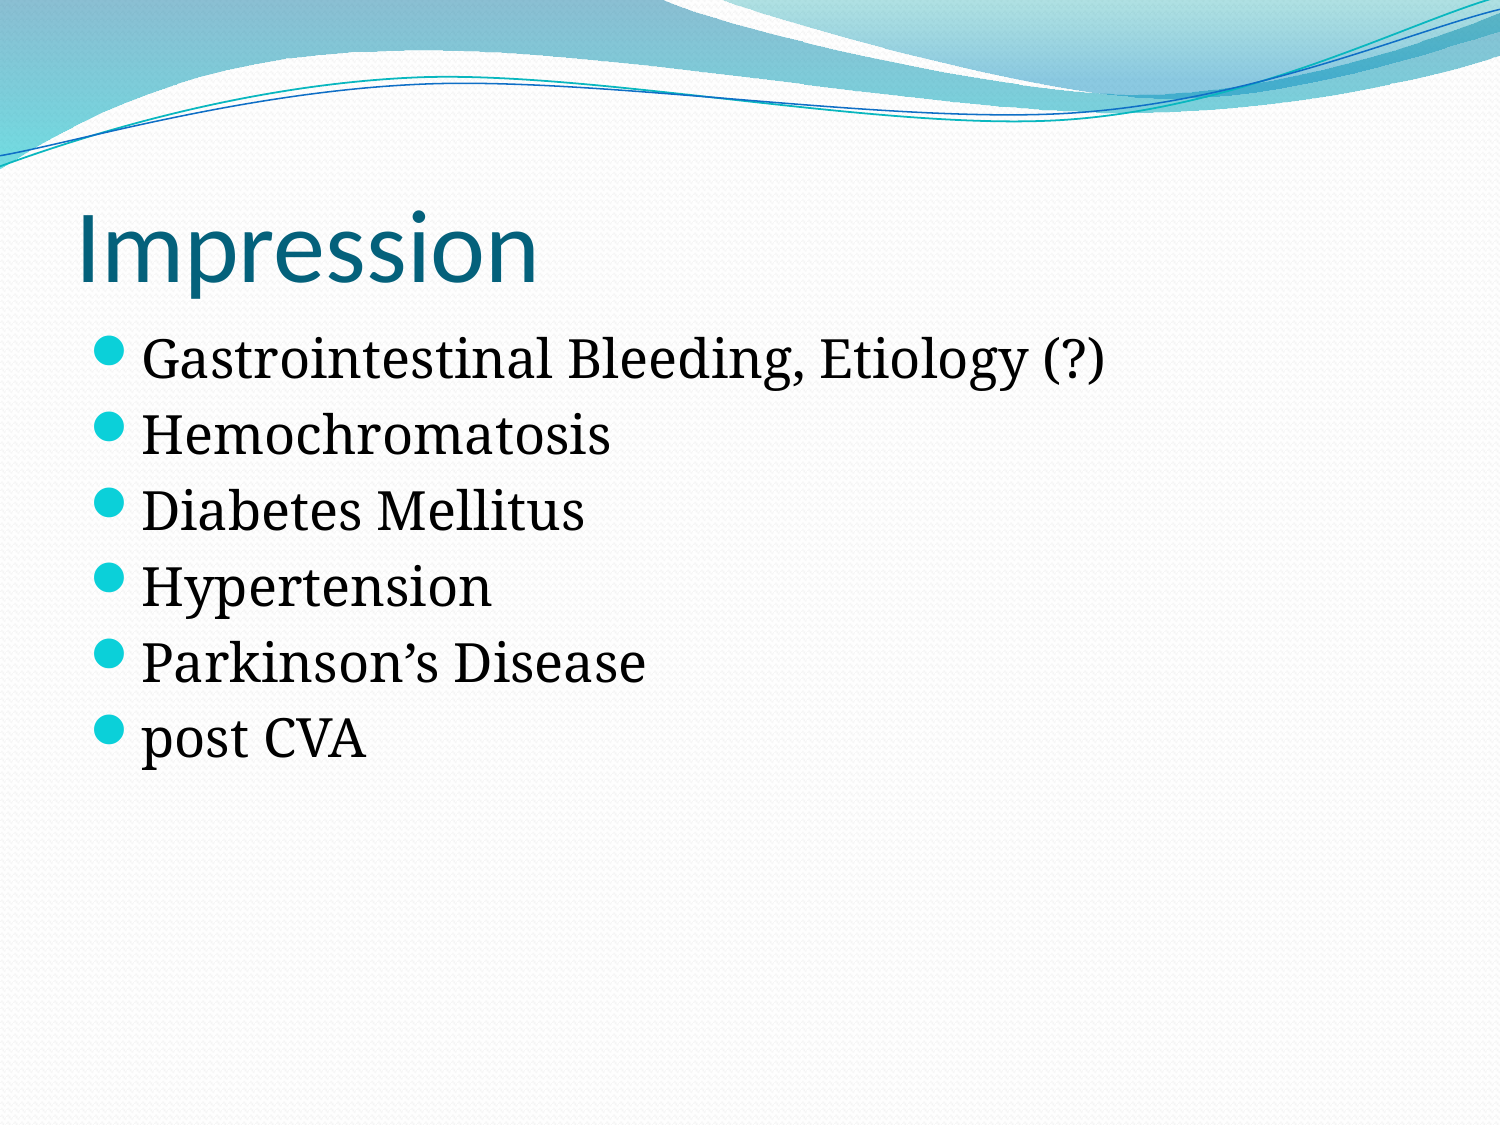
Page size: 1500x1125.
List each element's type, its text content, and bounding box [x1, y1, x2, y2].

list Gastrointestinal Bleeding, Etiology (?) Hemochromatosis Diabetes Mellitus Hypertension Parkinson’s Disease post CVA [75, 317, 1425, 1038]
title Impression [75, 115, 1425, 303]
